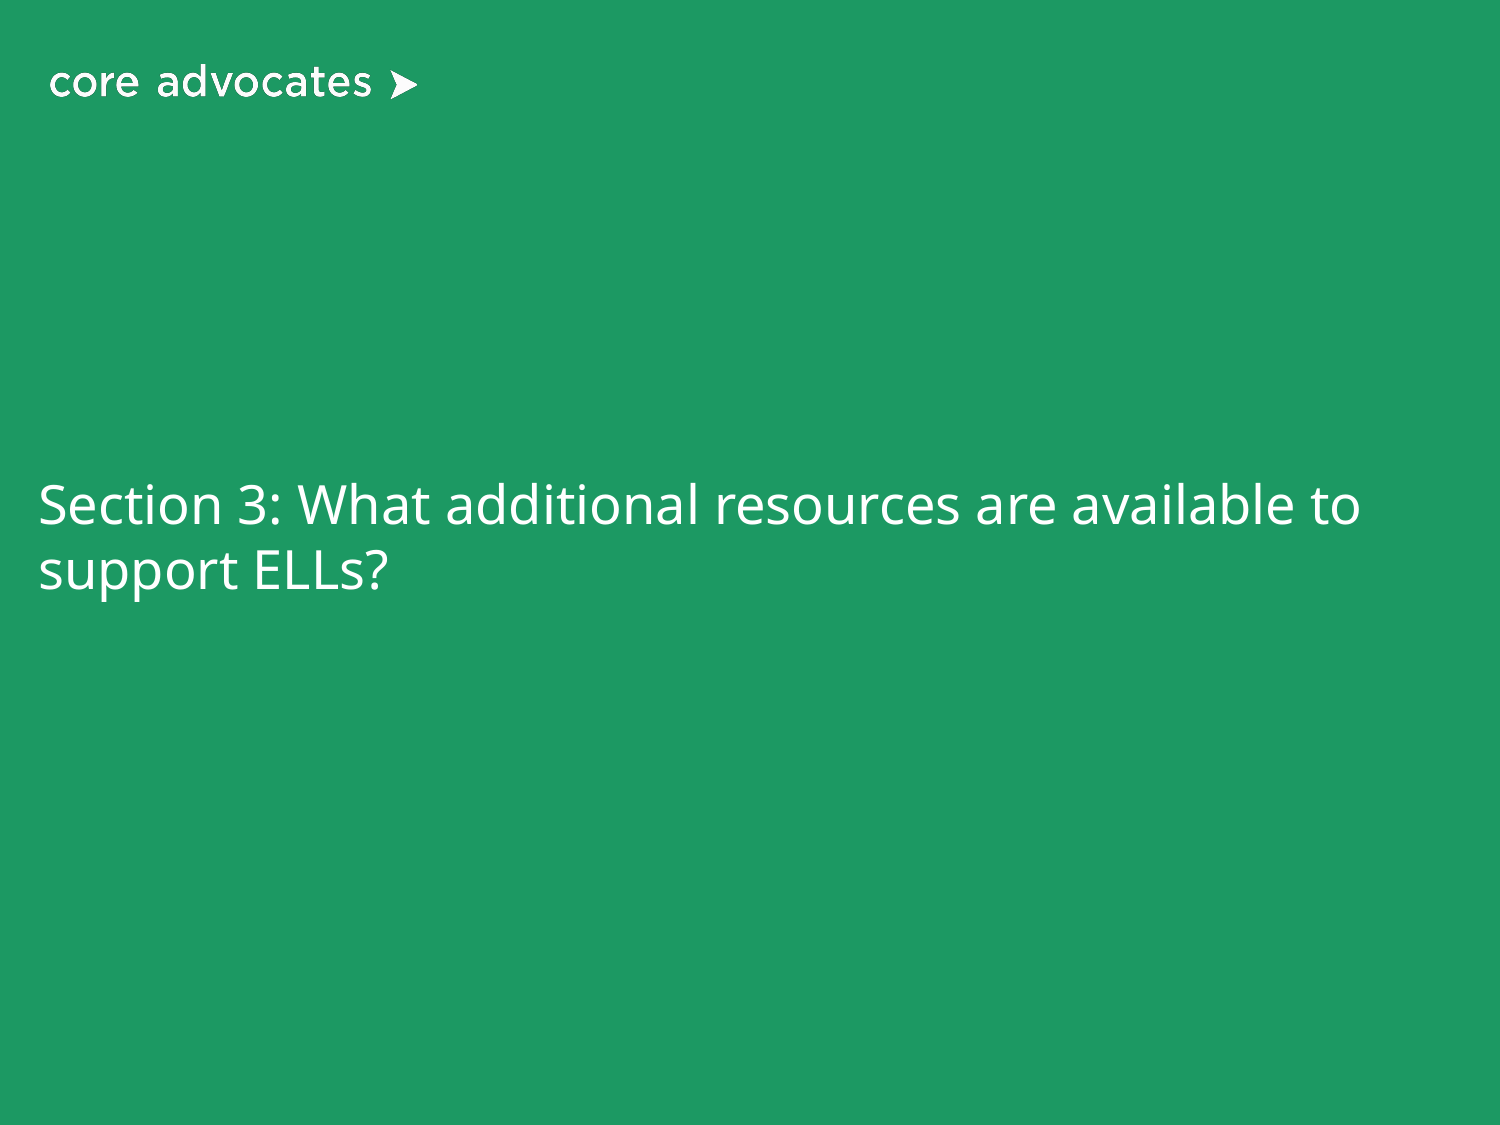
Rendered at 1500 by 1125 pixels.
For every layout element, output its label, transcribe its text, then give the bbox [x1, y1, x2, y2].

title Section 3: What additional resources are available to support ELLs? [23, 464, 1500, 607]
picture [50, 64, 417, 99]
